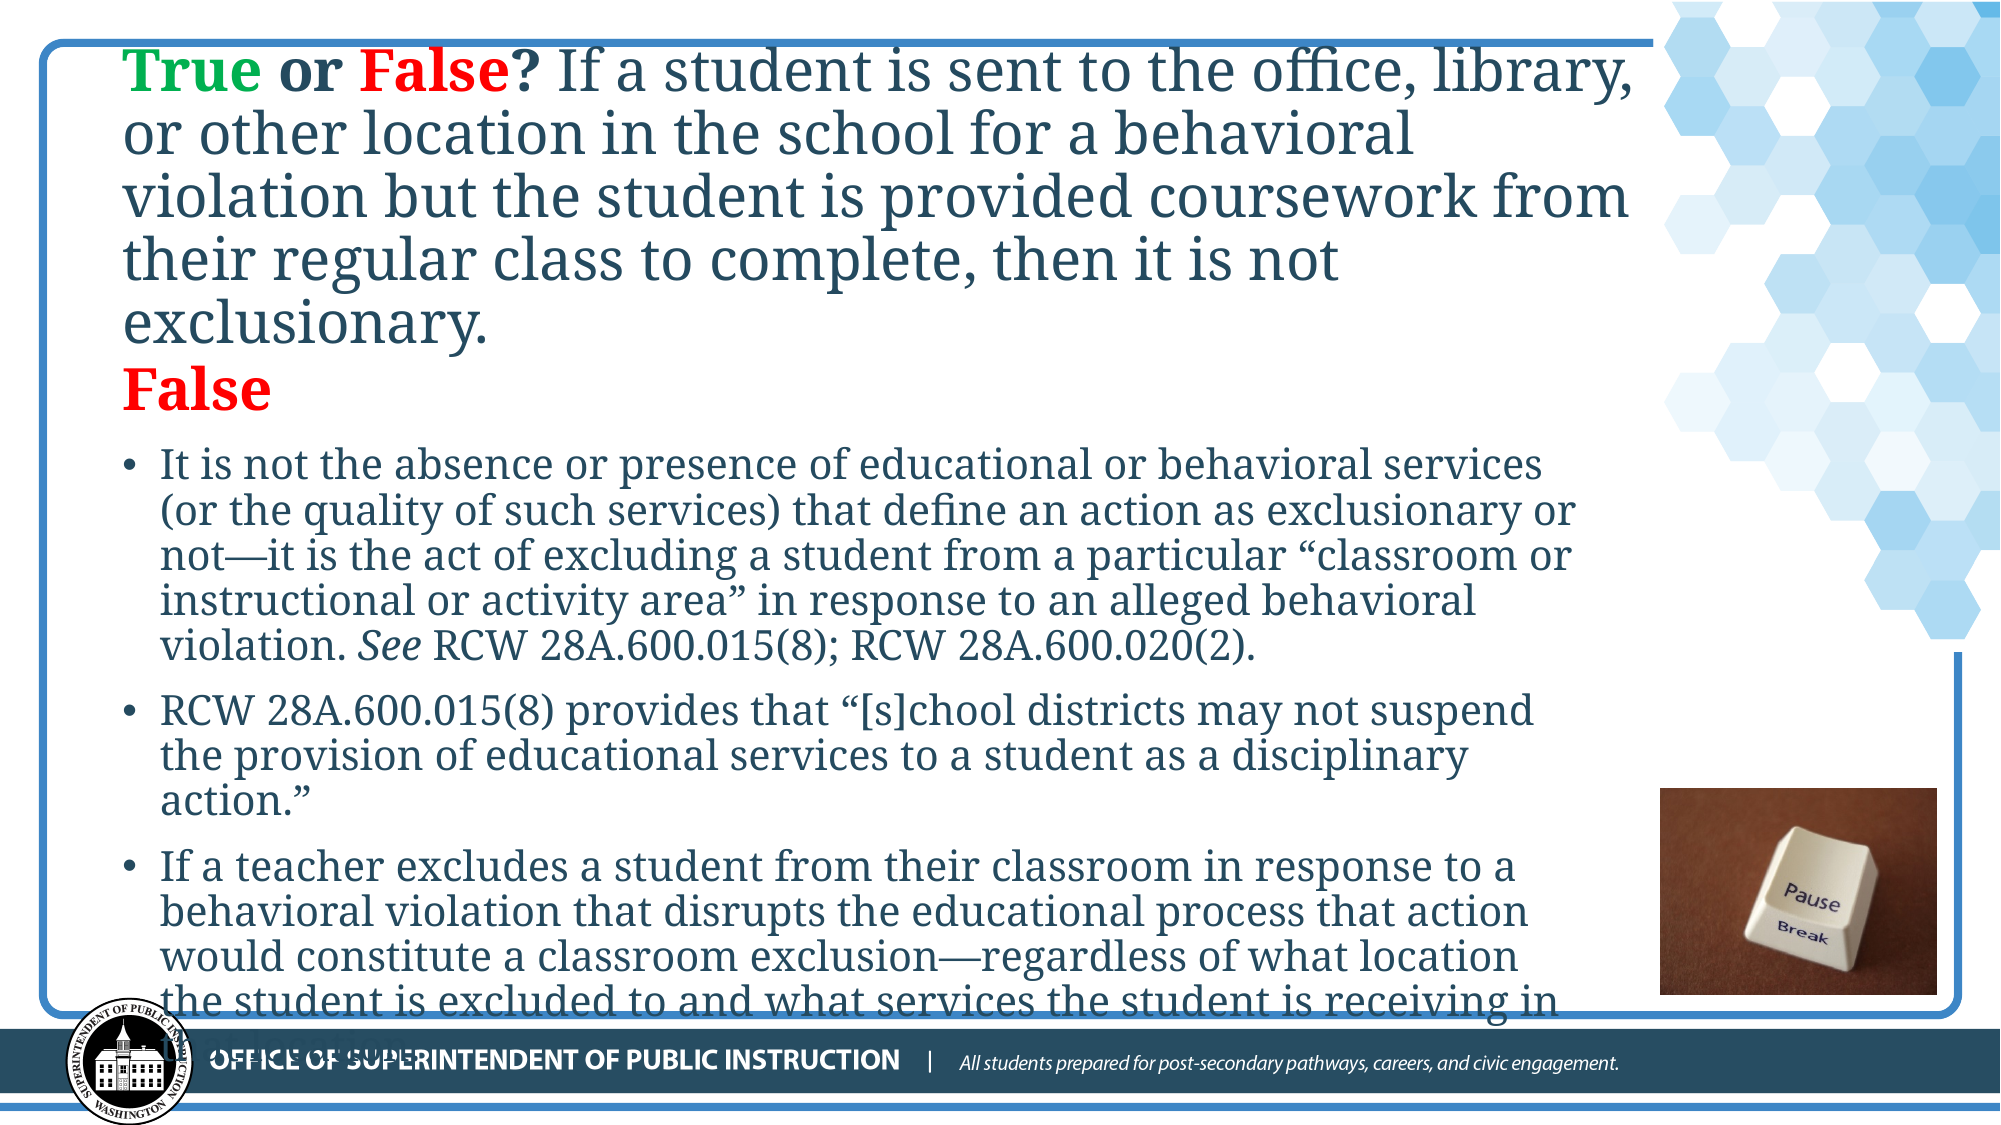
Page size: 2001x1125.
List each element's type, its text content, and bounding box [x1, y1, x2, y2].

text_box [107, 96, 1767, 375]
title True or False? If a student is sent to the office, library, or other location in the school for a behavioral violation but the student is provided coursework from their regular class to complete, then it is not exclusionary. [107, 202, 1661, 266]
picture [0, 0, 2000, 1125]
text_box False It is not the absence or presence of educational or behavioral services (or the quality of such services) that define an action as exclusionary or not—it is the act of excluding a student from a particular “classroom or instructional or activity area” in response to an alleged behavioral violation. See RCW 28A.600.015(8); RCW 28A.600.020(2). RCW 28A.600.015(8) provides that “[s]chool districts may not suspend the provision of educational services to a student as a disciplinary action.” If a teacher excludes a student from their classroom in response to a behavioral violation that disrupts the educational process that action would constitute a classroom exclusion—regardless of what location the student is excluded to and what services the student is receiving in that location. [107, 352, 1601, 1125]
